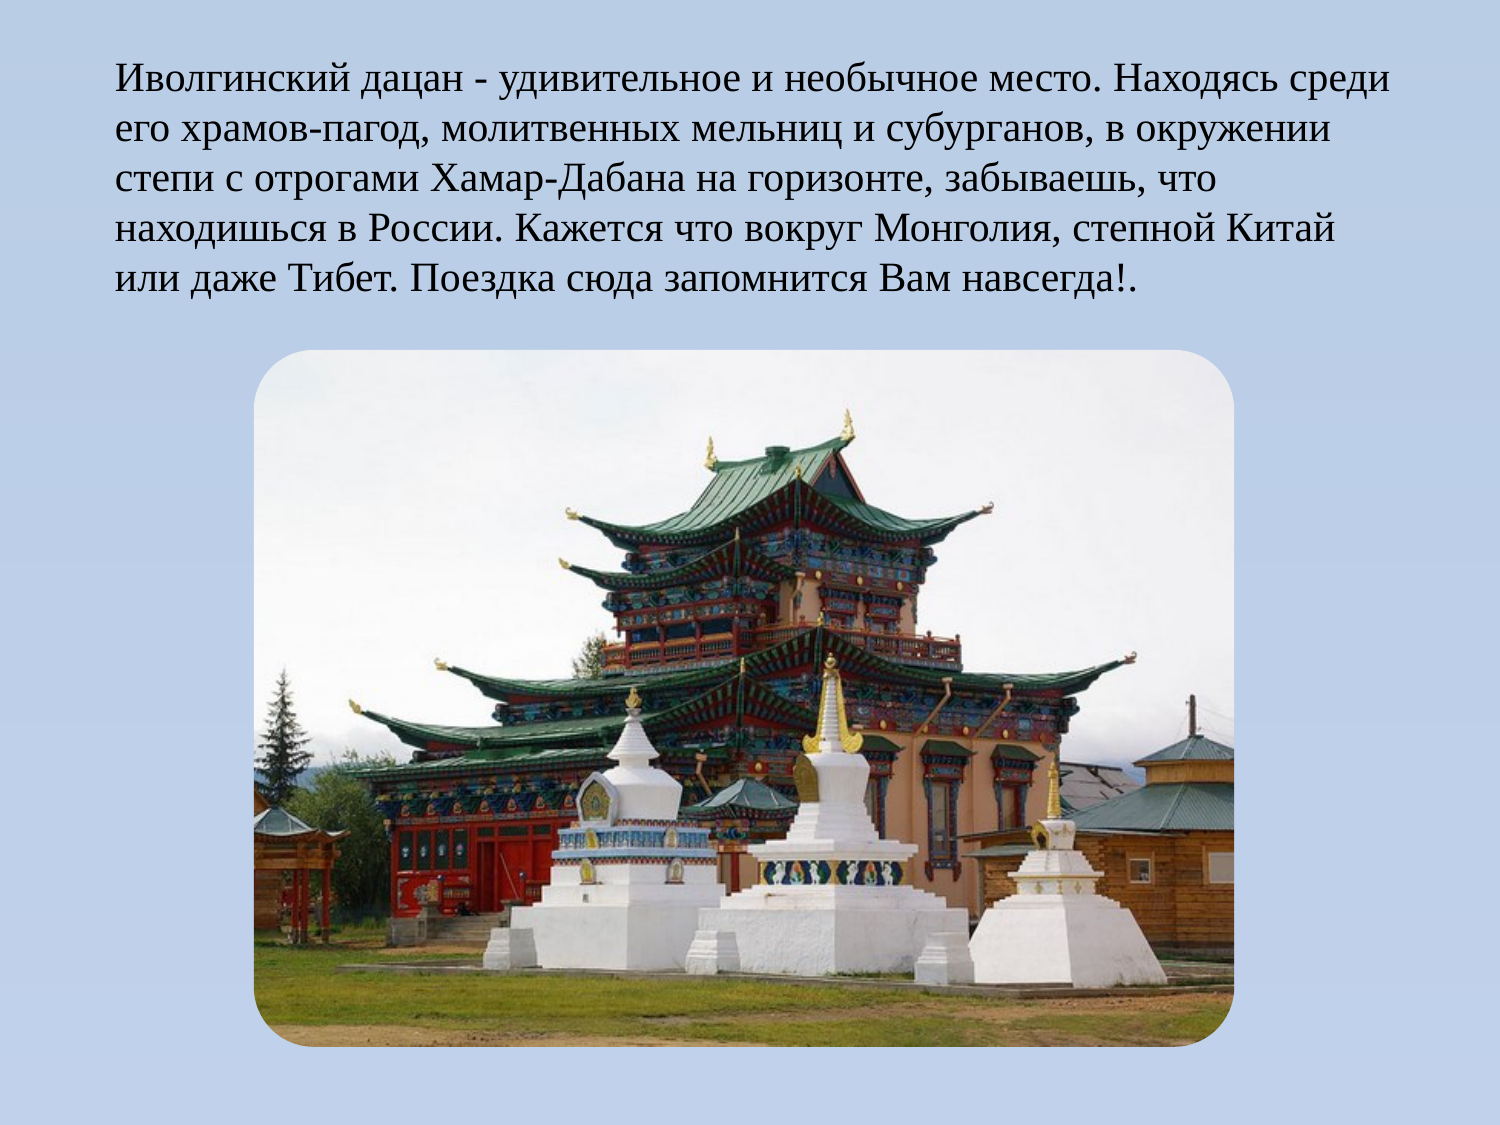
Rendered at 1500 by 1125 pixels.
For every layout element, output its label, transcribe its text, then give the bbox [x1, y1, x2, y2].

text_box Иволгинский дацан - удивительное и необычное место. Находясь среди его храмов-пагод, молитвенных мельниц и субурганов, в окружении степи с отрогами Хамар-Дабана на горизонте, забываешь, что находишься в России. Кажется что вокруг Монголия, степной Китай или даже Тибет. Поездка сюда запомнится Вам навсегда!. [100, 42, 1412, 308]
picture [253, 349, 1235, 1048]
